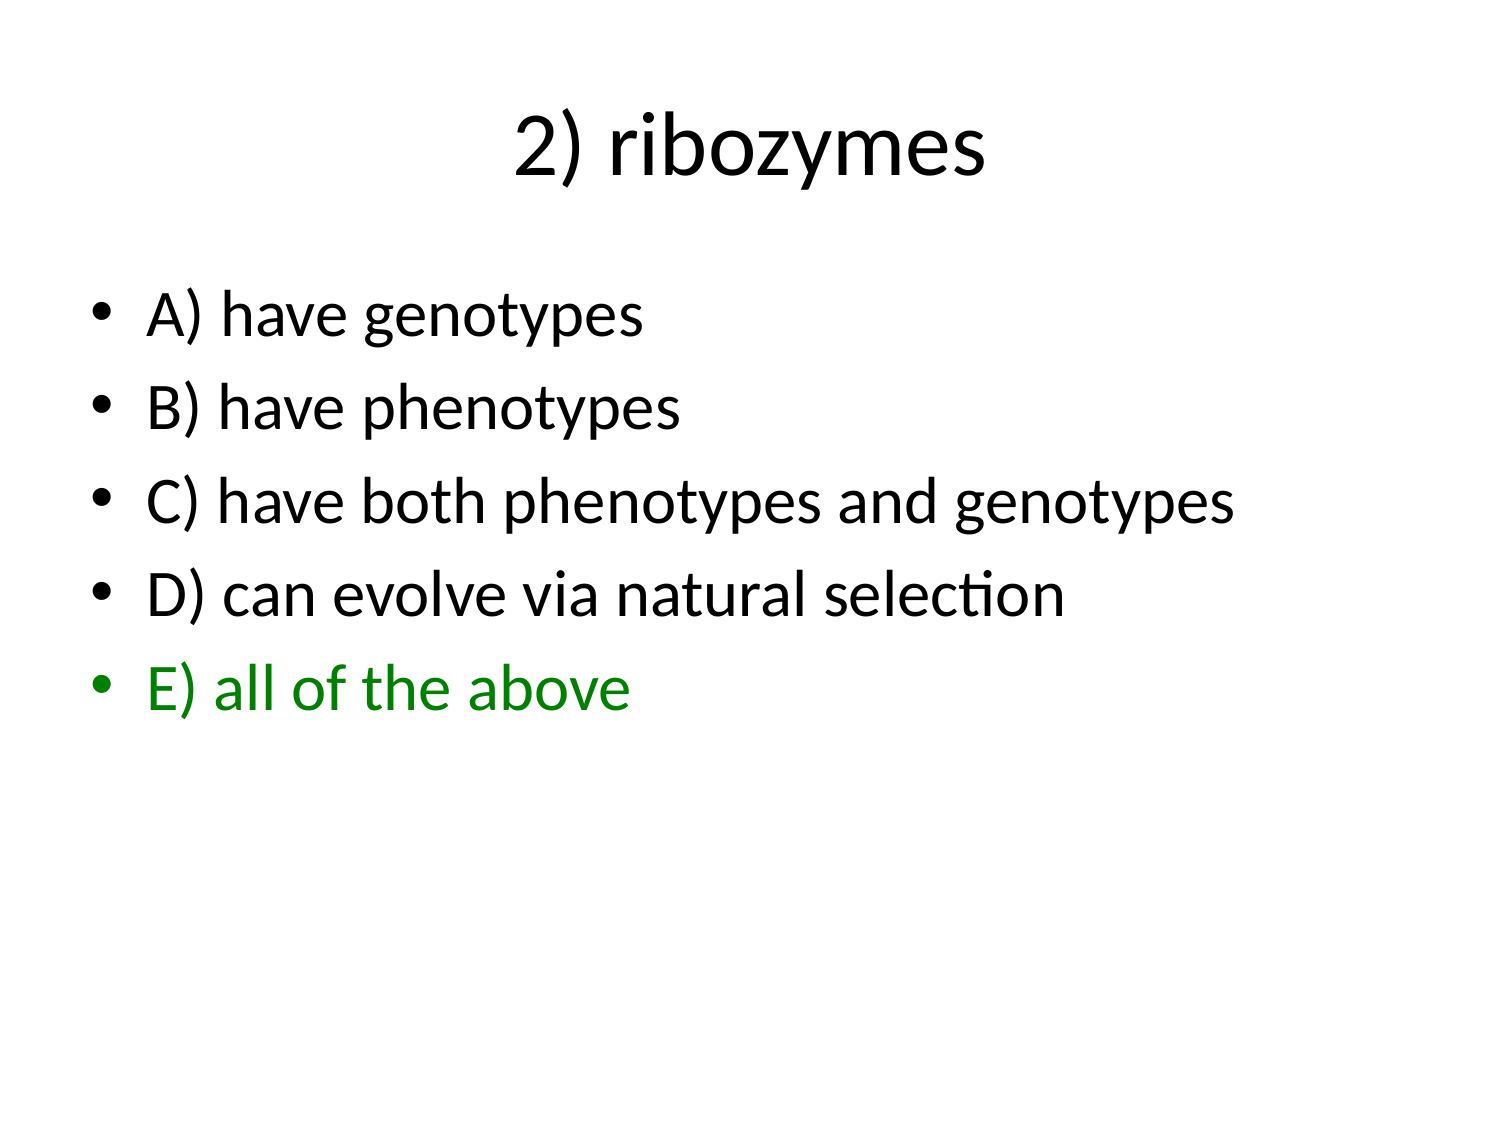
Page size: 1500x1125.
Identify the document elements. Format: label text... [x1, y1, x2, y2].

title 2) ribozymes [75, 45, 1425, 233]
list A) have genotypes B) have phenotypes C) have both phenotypes and genotypes D) can evolve via natural selection E) all of the above [75, 262, 1425, 1005]
